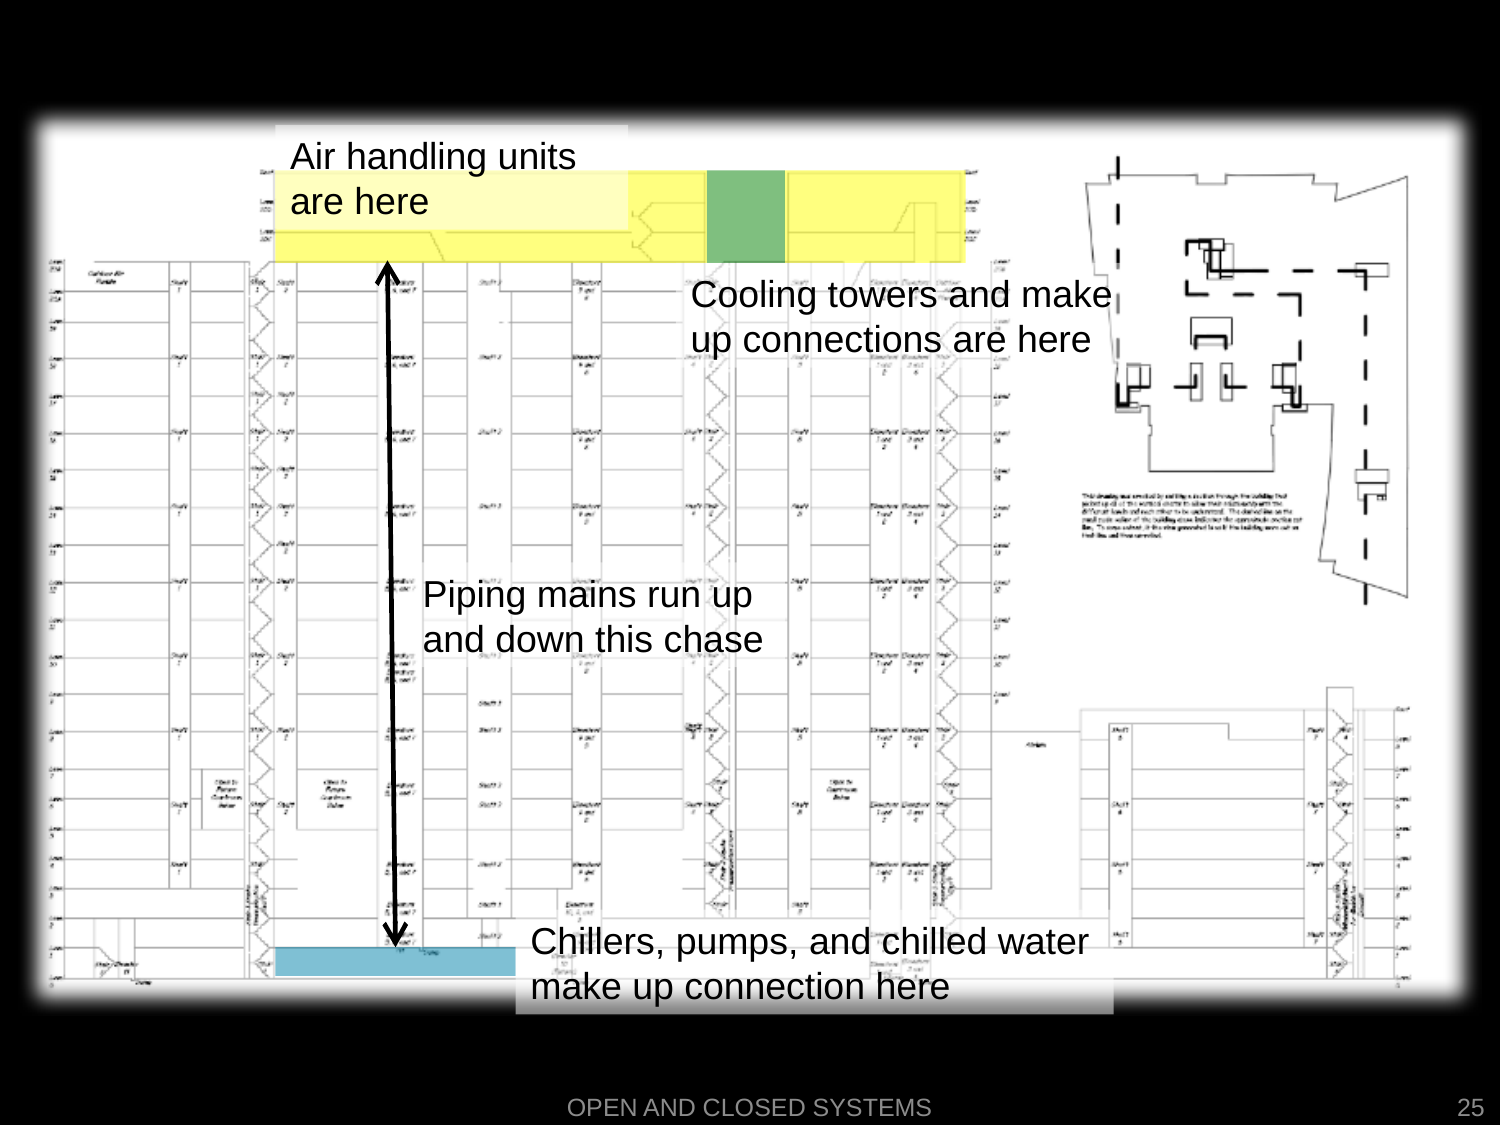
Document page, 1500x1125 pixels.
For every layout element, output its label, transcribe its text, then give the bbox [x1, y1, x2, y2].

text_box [47, 599, 736, 609]
footer Open and Closed Systems [249, 1087, 1250, 1125]
picture [18, 101, 1482, 1016]
slide_number 25 [1250, 1087, 1500, 1125]
